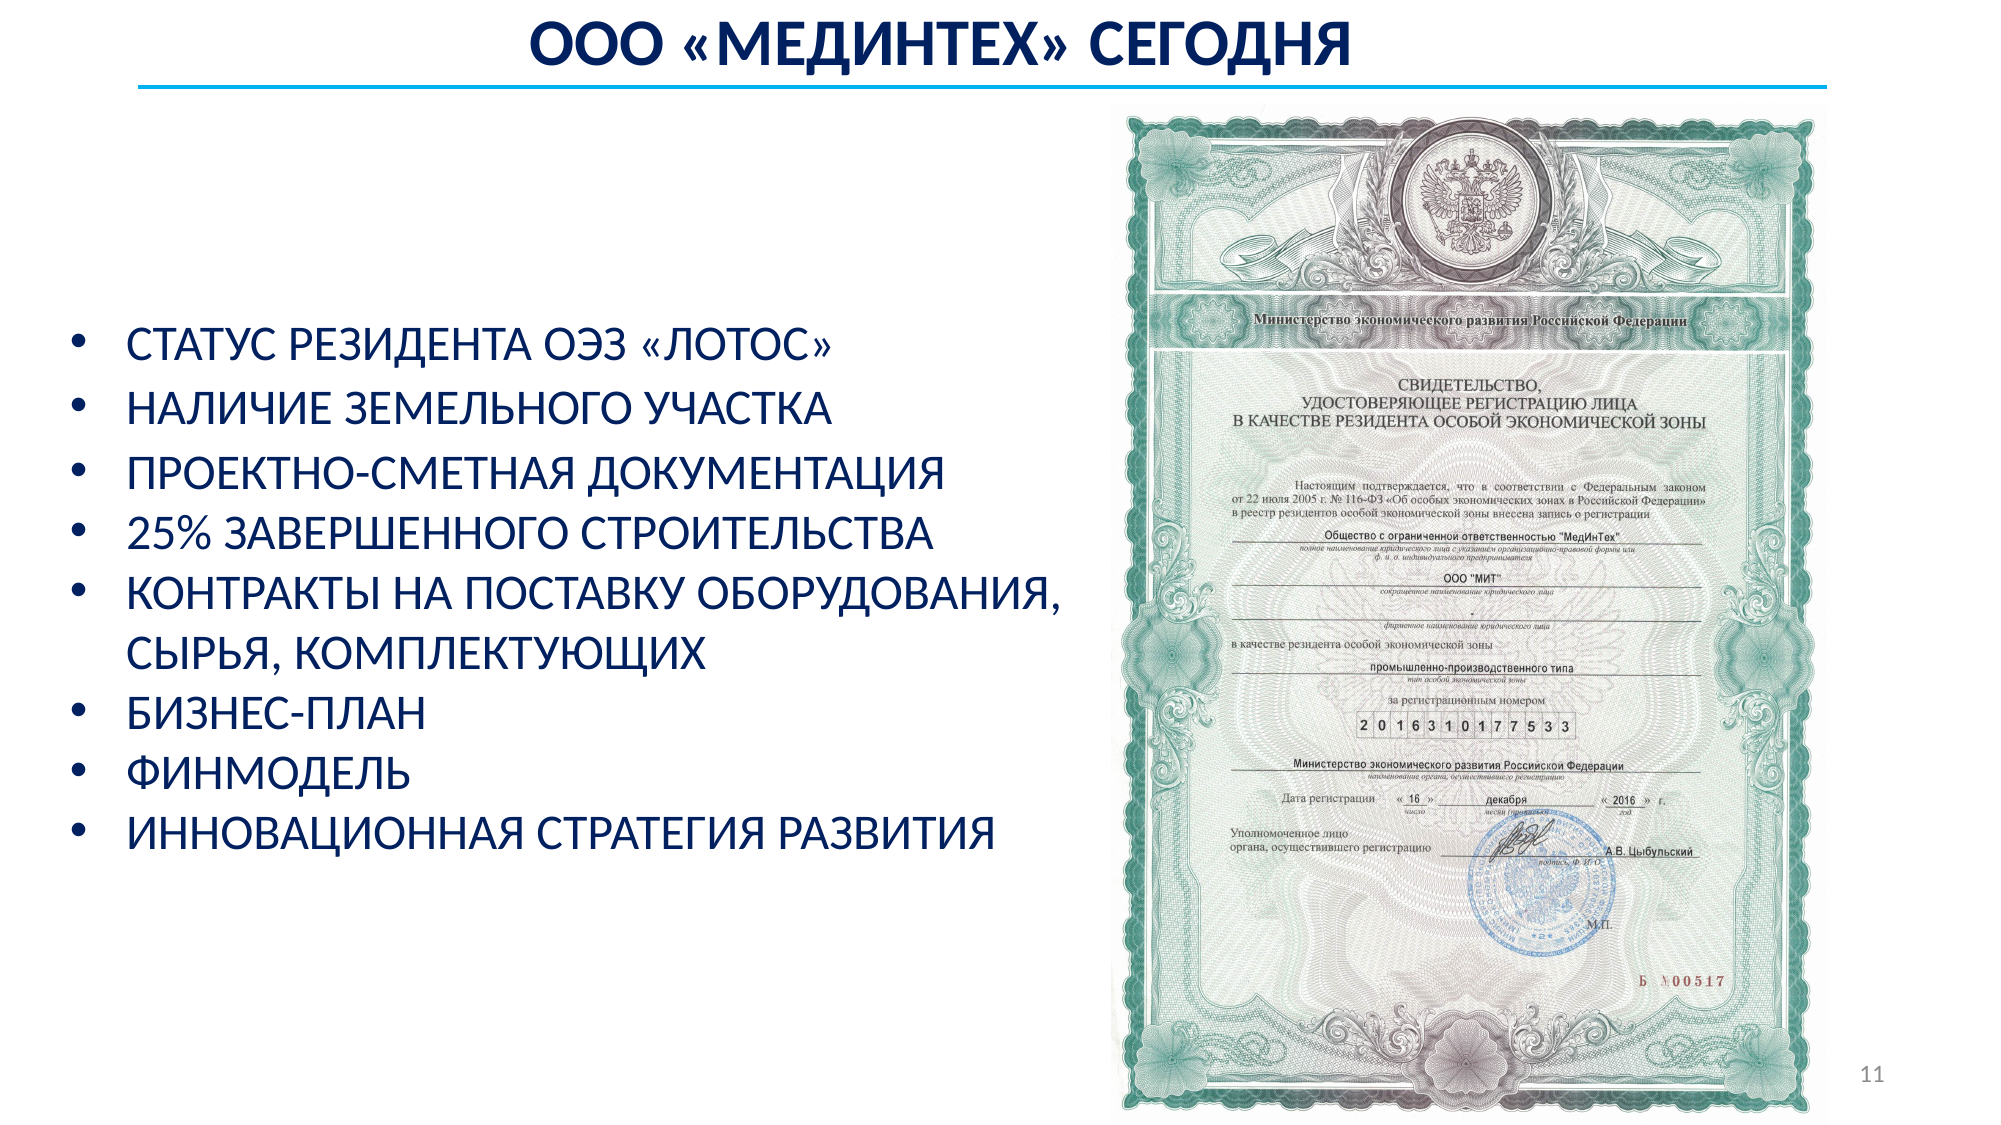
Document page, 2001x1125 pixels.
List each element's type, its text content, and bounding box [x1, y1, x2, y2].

text_box ООО «мединтех» сегодня [97, 0, 1787, 86]
text_box Статус резидента ОЭЗ «Лотос» Наличие земельного участка Проектно-сметная документация 25% завершенного строительства Контракты на поставку оборудования, сырья, комплектующих Бизнес-план Финмодель Инновационная стратегия развития [54, 302, 1083, 867]
picture [1110, 103, 1828, 1125]
slide_number 11 [1831, 1042, 1900, 1103]
